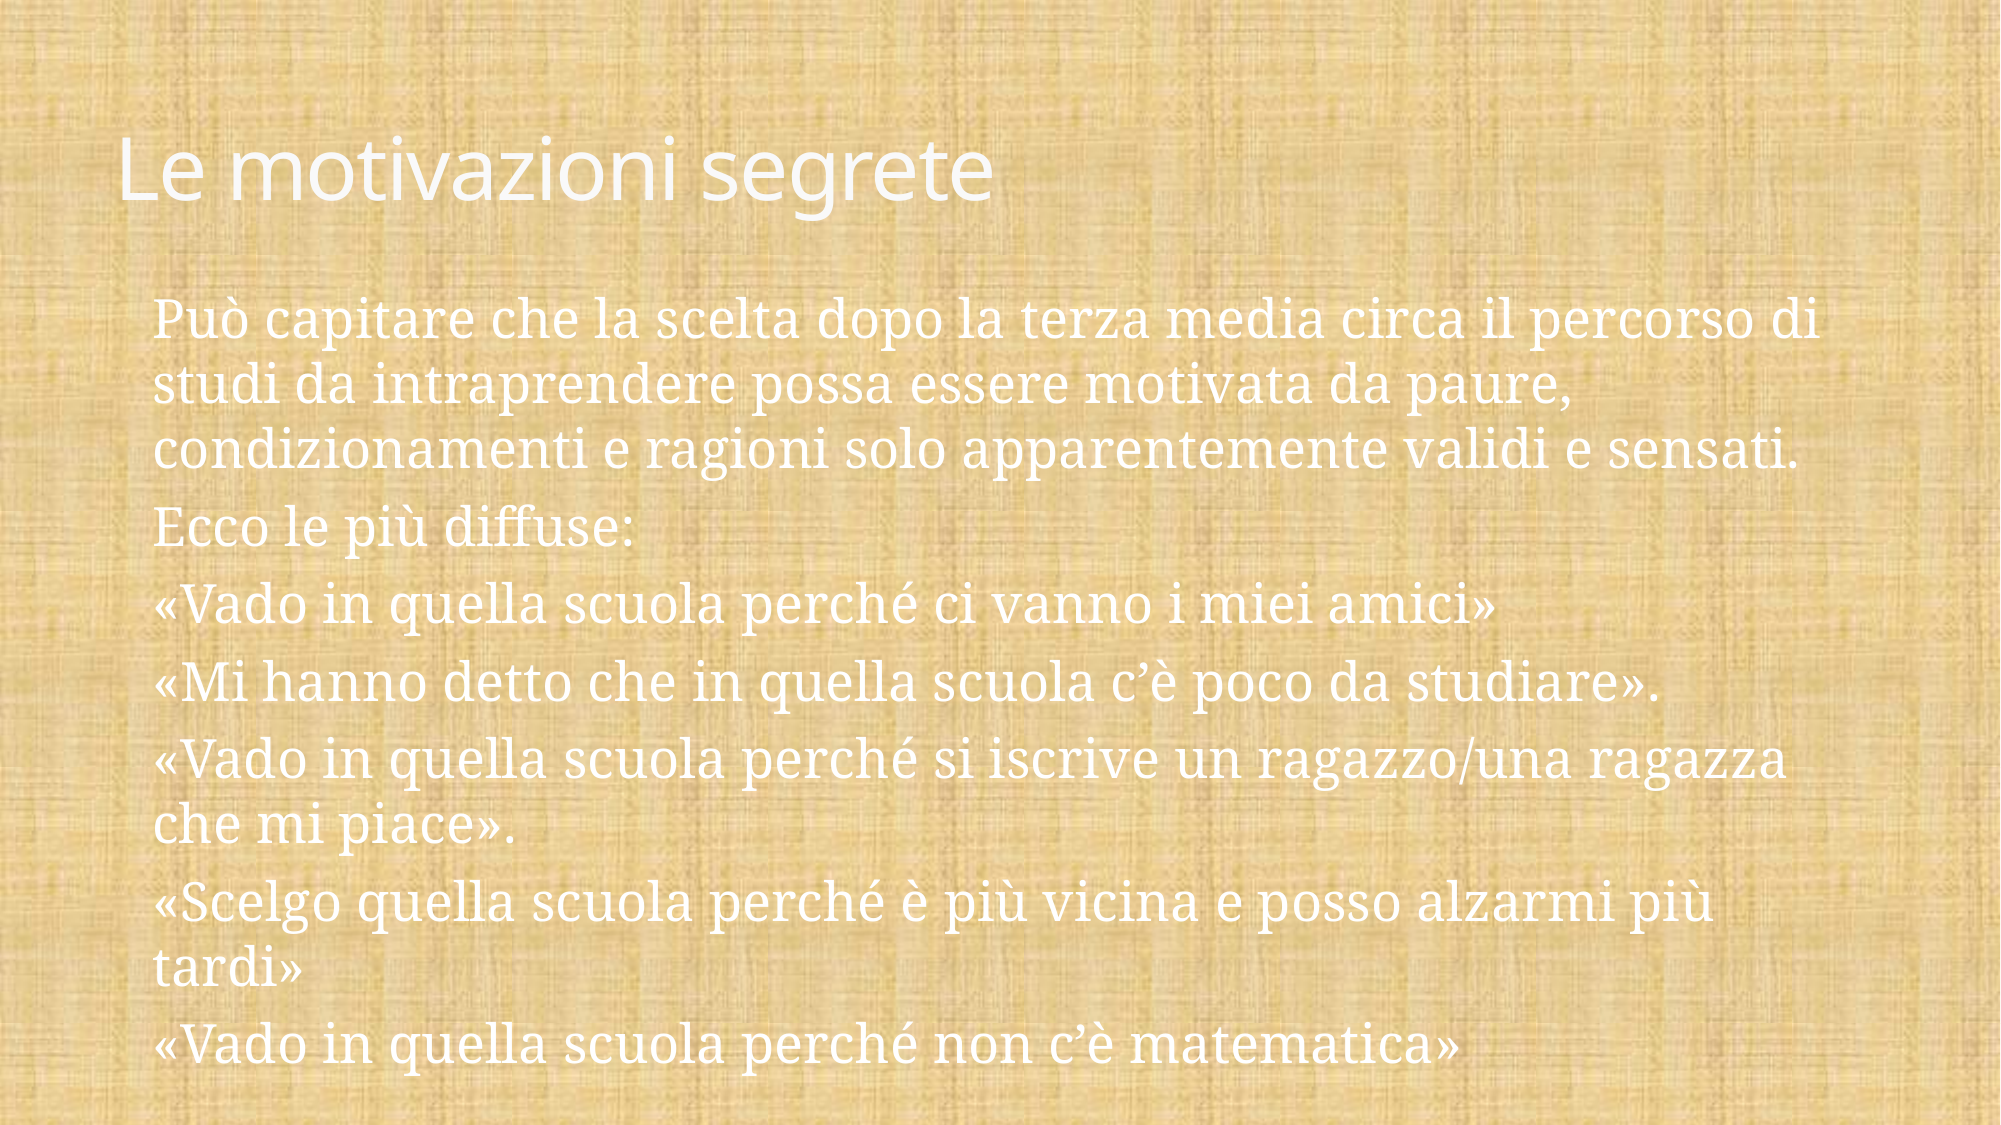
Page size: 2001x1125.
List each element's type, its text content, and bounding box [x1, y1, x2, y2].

title Le motivazioni segrete [99, 24, 1900, 225]
list Può capitare che la scelta dopo la terza media circa il percorso di studi da intraprendere possa essere motivata da paure, condizionamenti e ragioni solo apparentemente validi e sensati. Ecco le più diffuse: «Vado in quella scuola perché ci vanno i miei amici» «Mi hanno detto che in quella scuola c’è poco da studiare». «Vado in quella scuola perché si iscrive un ragazzo/una ragazza che mi piace». «Scelgo quella scuola perché è più vicina e posso alzarmi più tardi» «Vado in quella scuola perché non c’è matematica» [137, 277, 1863, 1082]
picture [0, 0, 2001, 1125]
